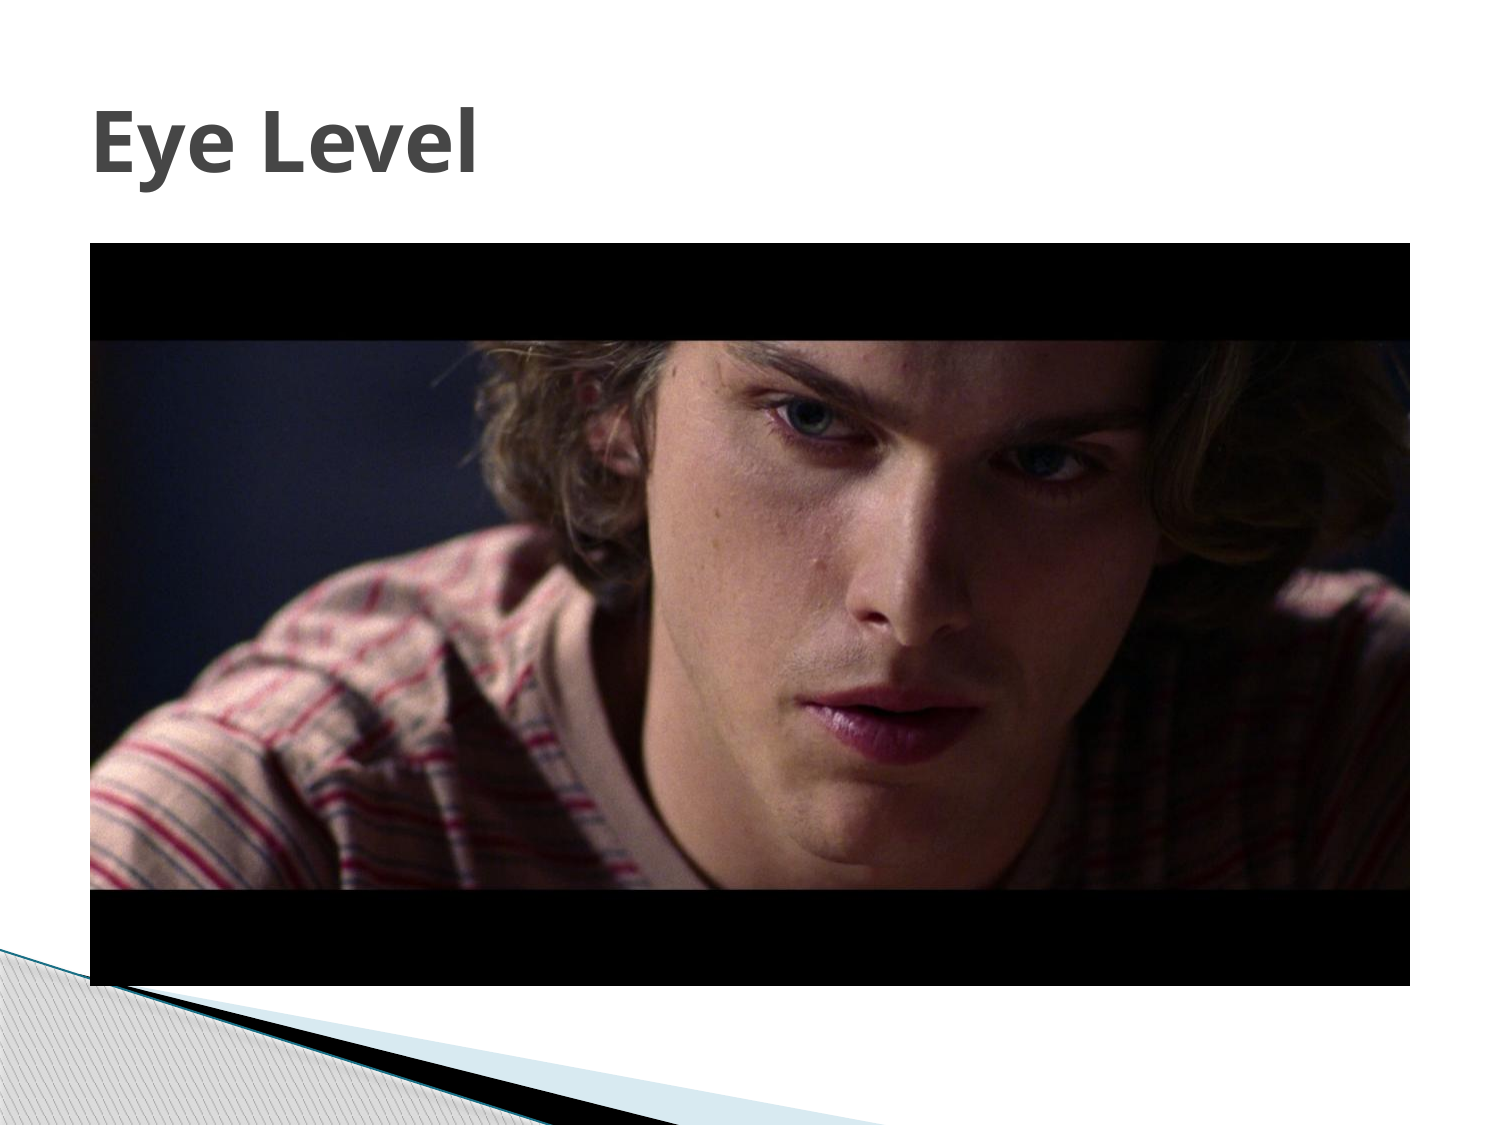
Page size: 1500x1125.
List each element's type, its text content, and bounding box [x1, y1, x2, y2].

title Eye Level [75, 45, 1425, 233]
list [89, 242, 1411, 986]
